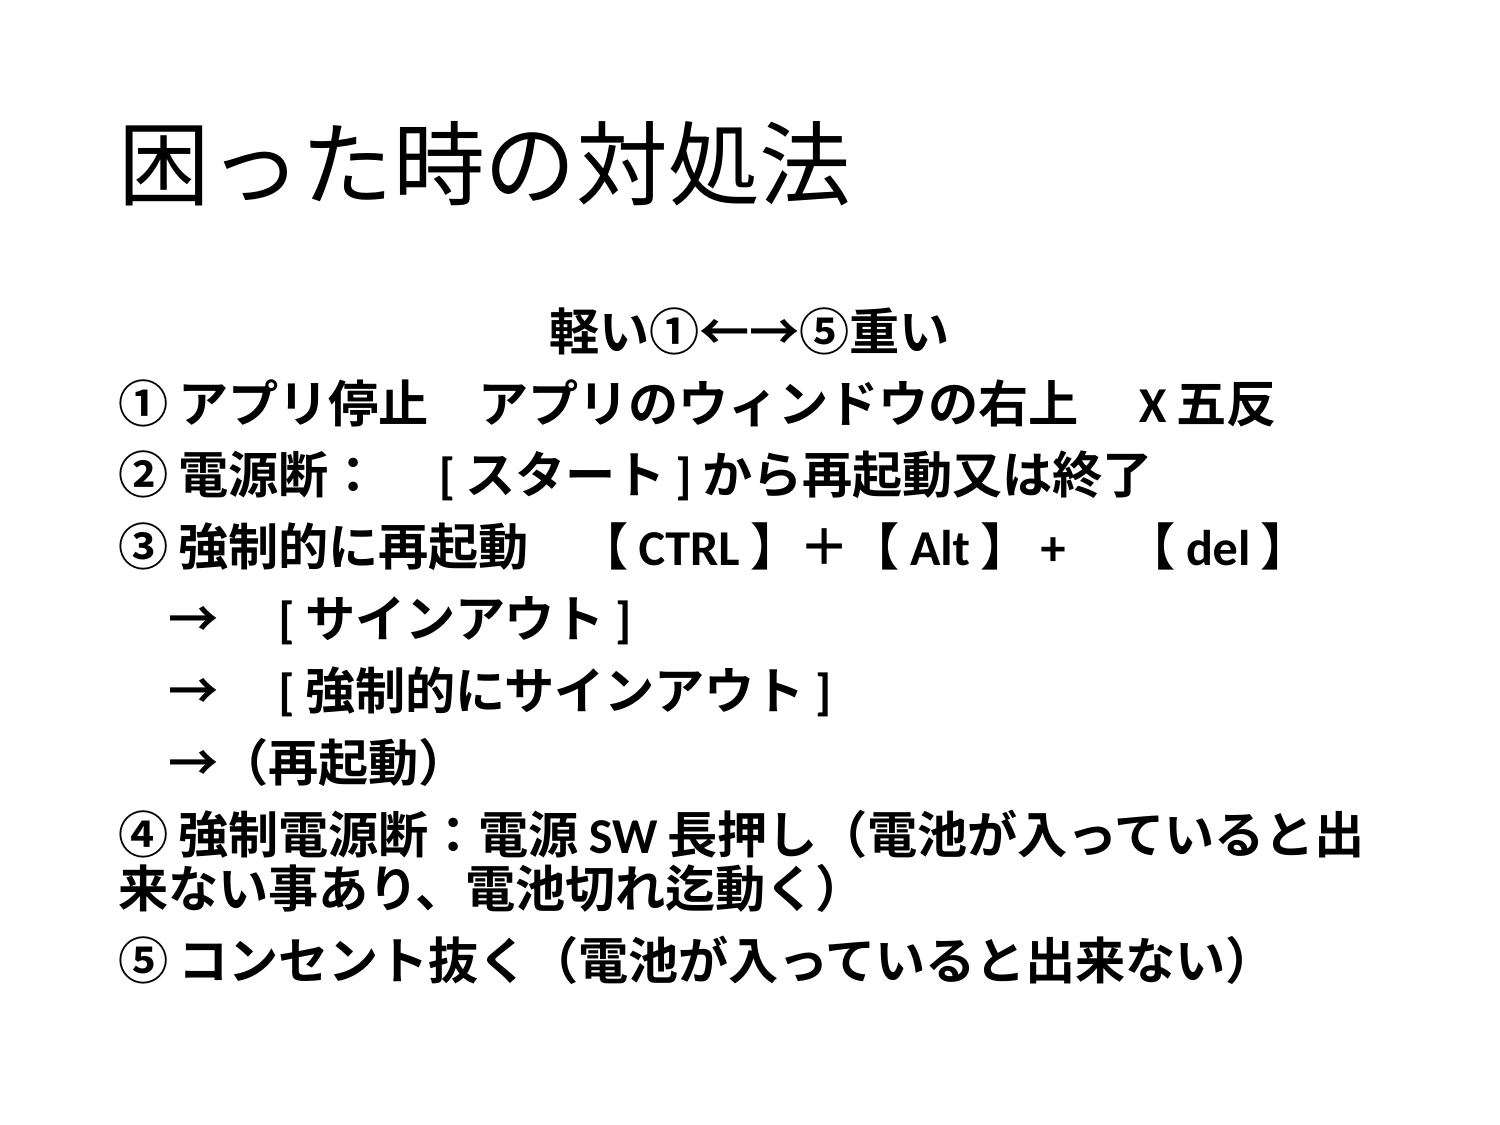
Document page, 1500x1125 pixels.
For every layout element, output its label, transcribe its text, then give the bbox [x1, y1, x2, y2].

list 軽い①←→⑤重い ①アプリ停止 アプリのウィンドウの右上 X五反 ②電源断： [スタート]から再起動又は終了 ③強制的に再起動 【CTRL】＋【Alt】+ 【del】 → [サインアウト] → [強制的にサインアウト] →（再起動） ④強制電源断：電源SW長押し（電池が入っていると出来ない事あり、電池切れ迄動く） ⑤コンセント抜く（電池が入っていると出来ない） [103, 299, 1397, 1014]
title 困った時の対処法 [103, 59, 1397, 278]
